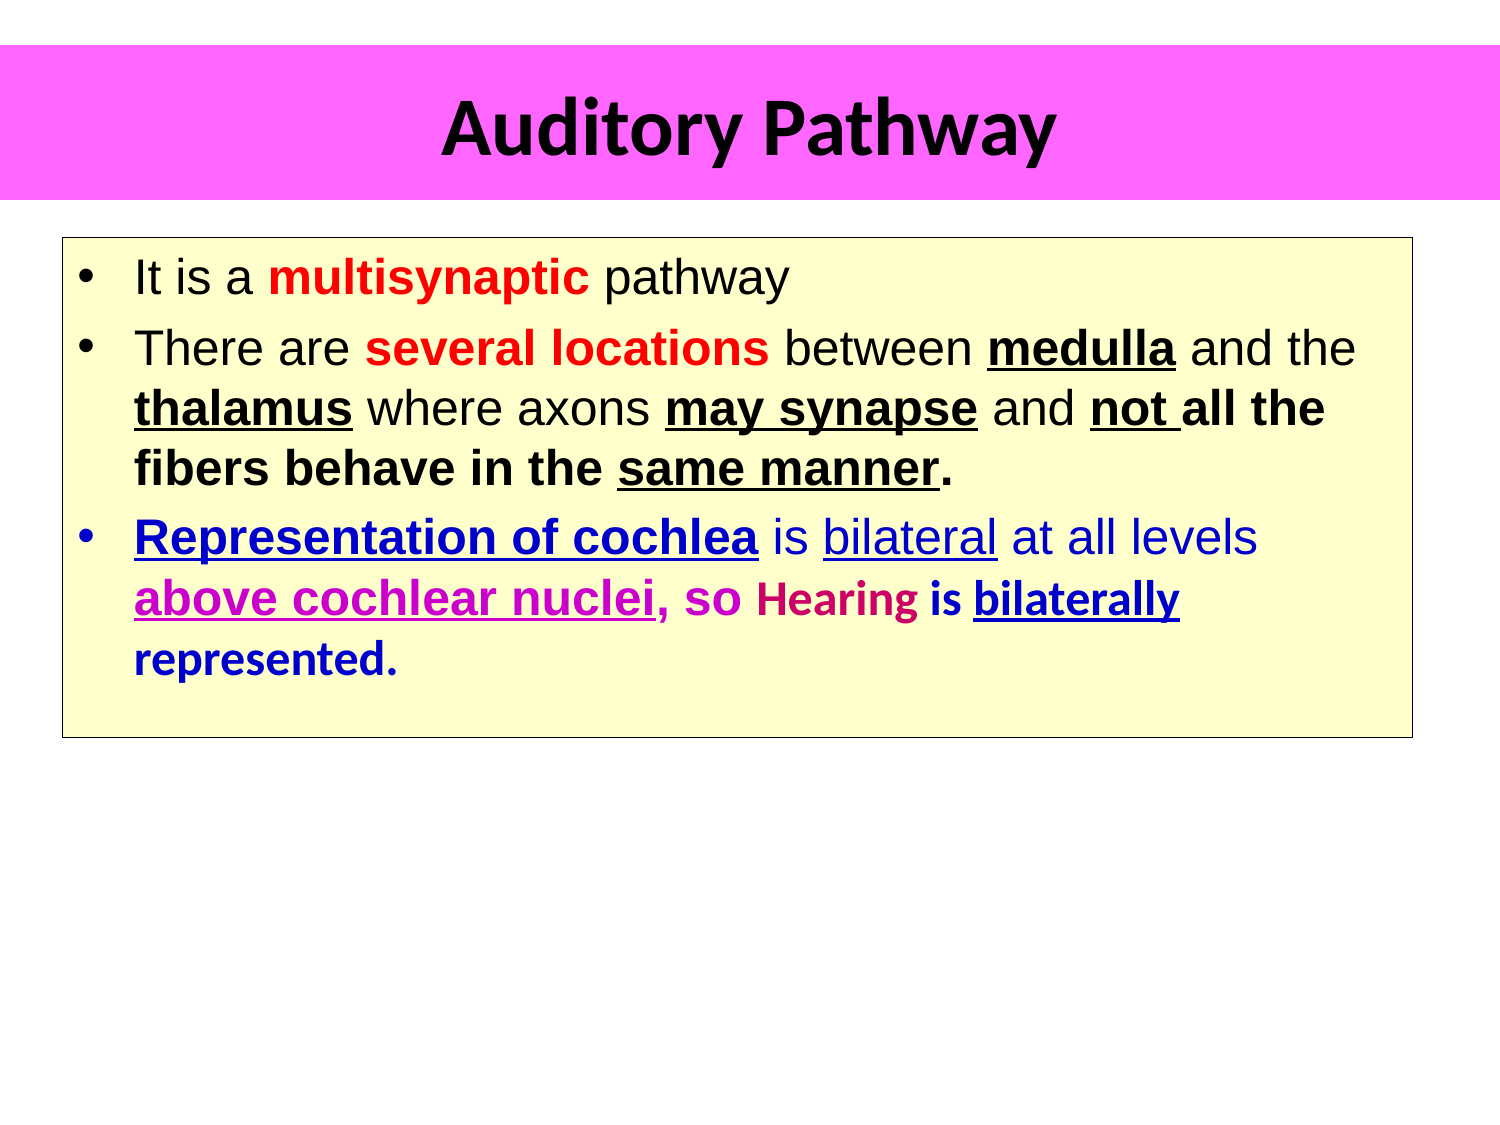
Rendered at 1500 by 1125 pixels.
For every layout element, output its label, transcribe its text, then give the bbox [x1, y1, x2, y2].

list It is a multisynaptic pathway There are several locations between medulla and the thalamus where axons may synapse and not all the fibers behave in the same manner. Representation of cochlea is bilateral at all levels above cochlear nuclei, so Hearing is bilaterally represented. [62, 237, 1413, 738]
title Auditory Pathway [0, 45, 1500, 200]
